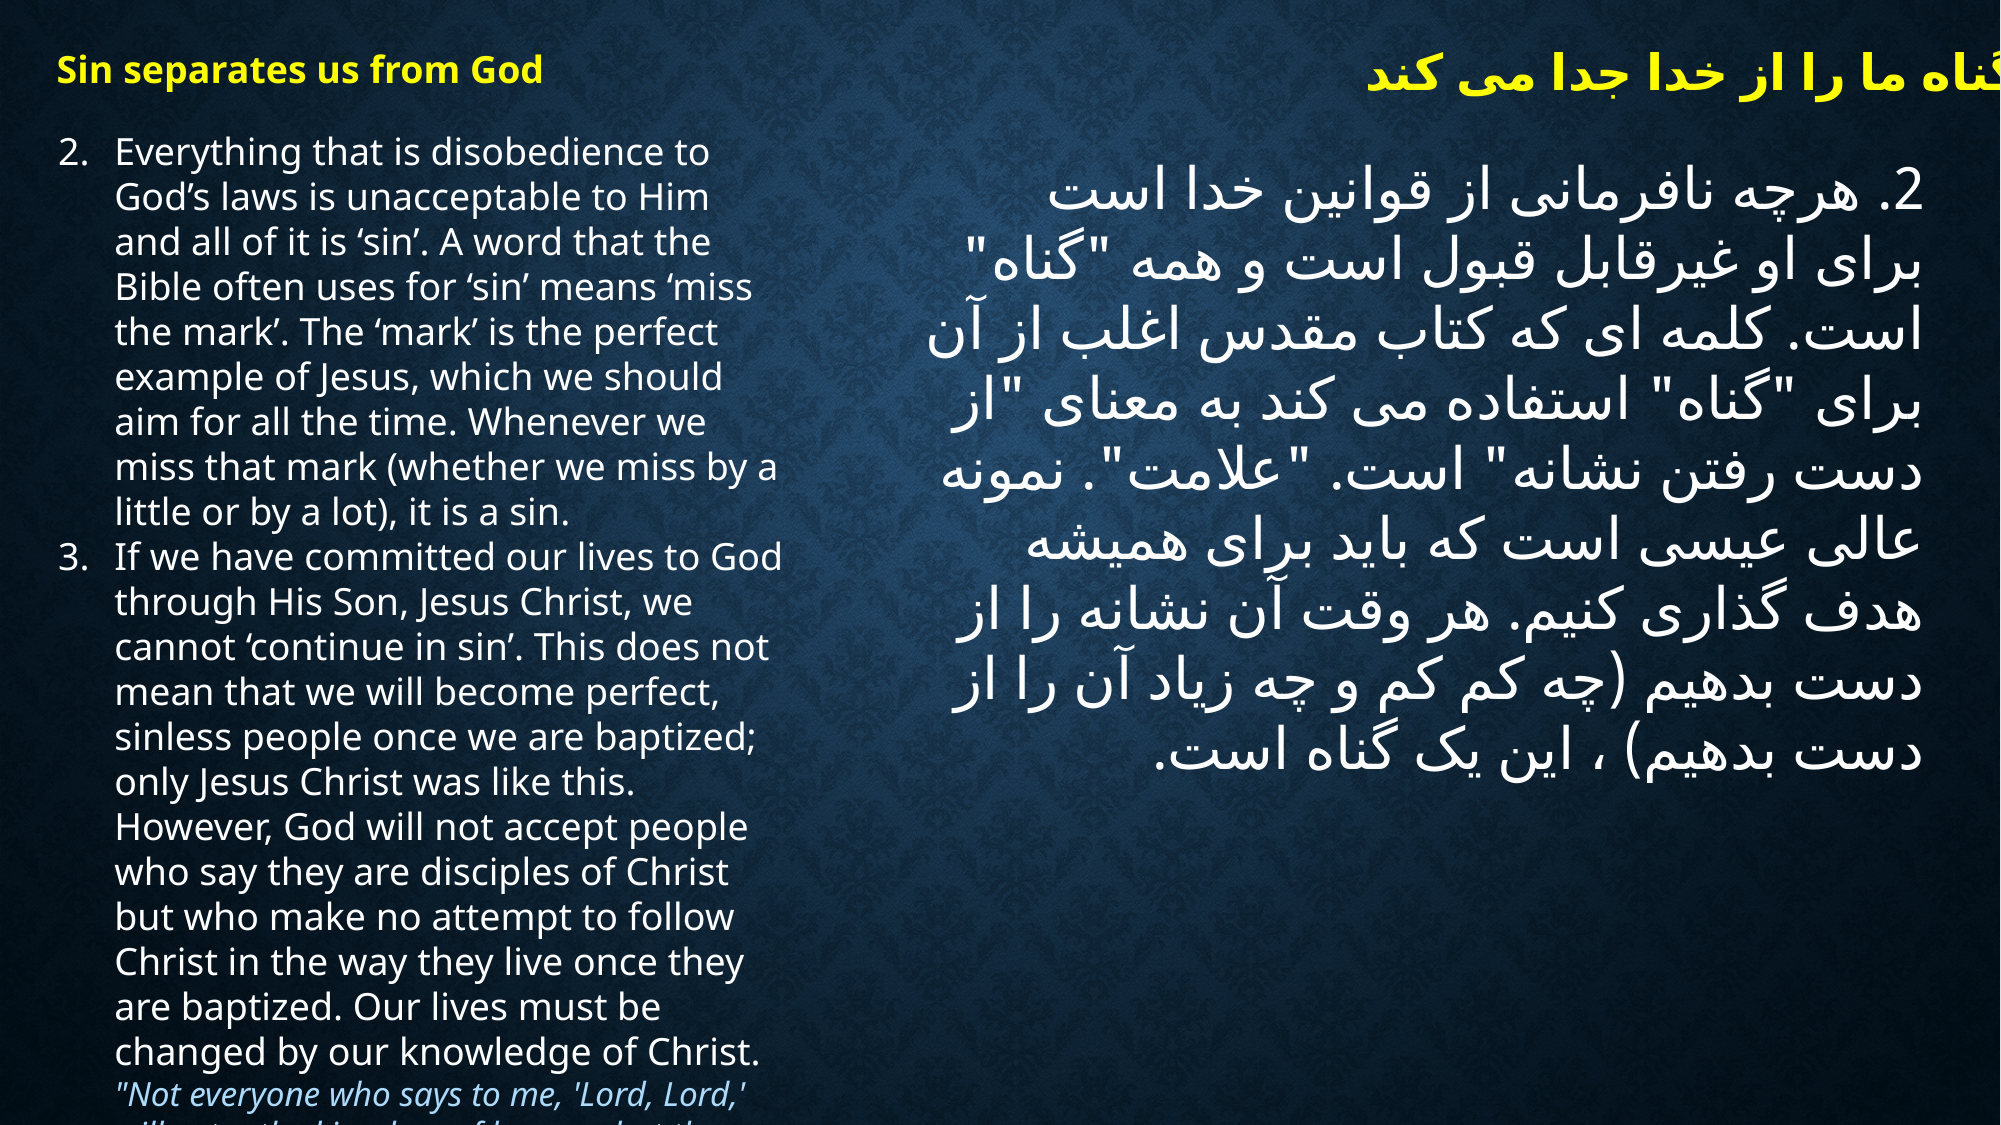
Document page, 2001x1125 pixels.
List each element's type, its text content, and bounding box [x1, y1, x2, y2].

text_box 2. هرچه نافرمانی از قوانین خدا است برای او غیرقابل قبول است و همه "گناه" است. کلمه ای که کتاب مقدس اغلب از آن برای "گناه" استفاده می کند به معنای "از دست رفتن نشانه" است. "علامت". نمونه عالی عیسی است که باید برای همیشه هدف گذاری کنیم. هر وقت آن نشانه را از دست بدهیم (چه کم کم و چه زیاد آن را از دست بدهیم) ، این یک گناه است. [906, 144, 1940, 879]
text_box Sin separates us from God [41, 38, 570, 99]
text_box Everything that is disobedience to God’s laws is unacceptable to Him and all of it is ‘sin’. A word that the Bible often uses for ‘sin’ means ‘miss the mark’. The ‘mark’ is the perfect example of Jesus, which we should aim for all the time. Whenever we miss that mark (whether we miss by a little or by a lot), it is a sin. If we have committed our lives to God through His Son, Jesus Christ, we cannot ‘continue in sin’. This does not mean that we will become perfect, sinless people once we are baptized; only Jesus Christ was like this. However, God will not accept people who say they are disciples of Christ but who make no attempt to follow Christ in the way they live once they are baptized. Our lives must be changed by our knowledge of Christ. "Not everyone who says to me, 'Lord, Lord,' will enter the kingdom of heaven, but the one who does the will of my Father who is in heaven.” Matthew 7:21 [43, 120, 799, 1125]
text_box گناه ما را از خدا جدا می کند [1349, 32, 2000, 108]
